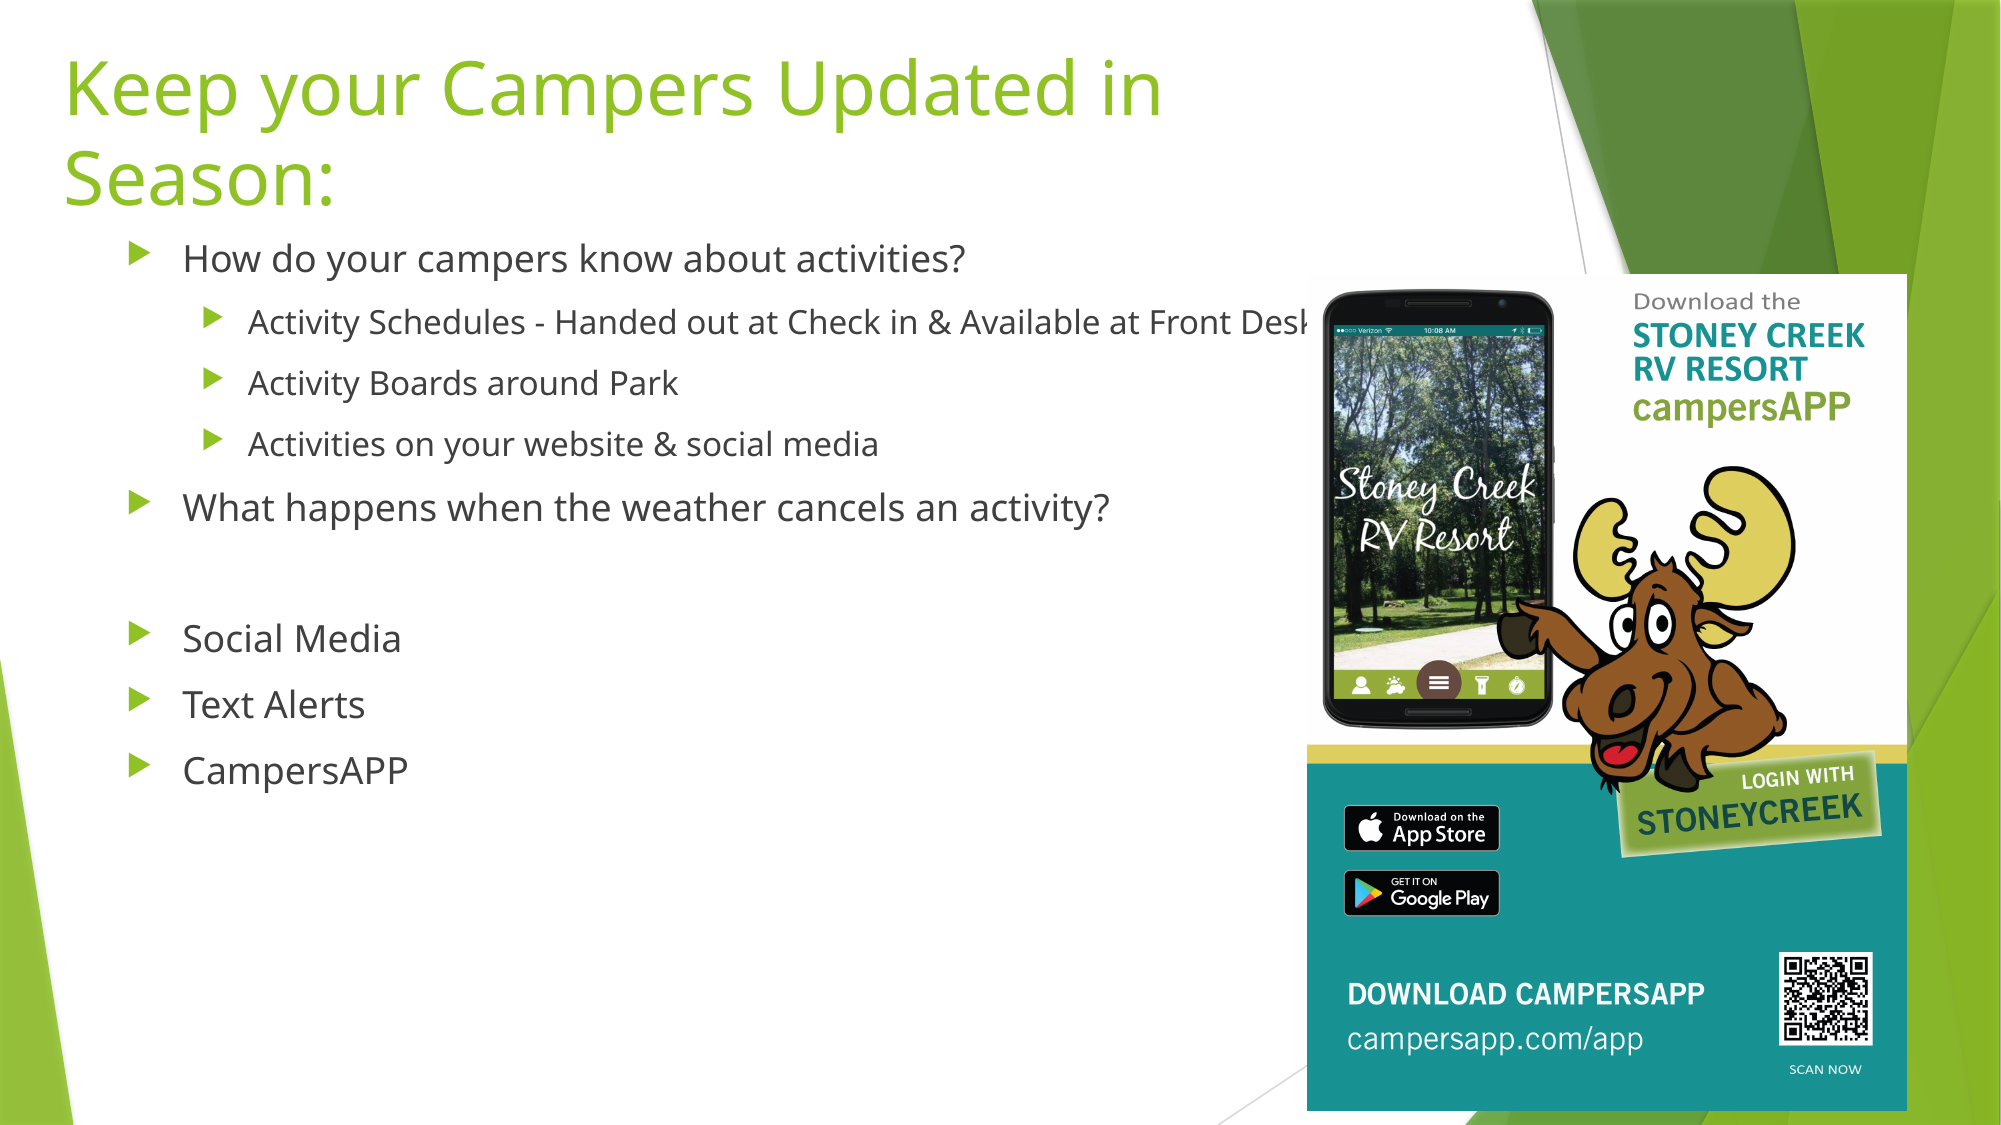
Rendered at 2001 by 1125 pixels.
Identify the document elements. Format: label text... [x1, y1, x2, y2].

list How do your campers know about activities? Activity Schedules - Handed out at Check in & Available at Front Desk Activity Boards around Park Activities on your website & social media What happens when the weather cancels an activity? Social Media Text Alerts CampersAPP [111, 227, 1522, 1074]
picture [1306, 274, 1908, 1112]
title Keep your Campers Updated in Season: [48, 32, 1460, 228]
